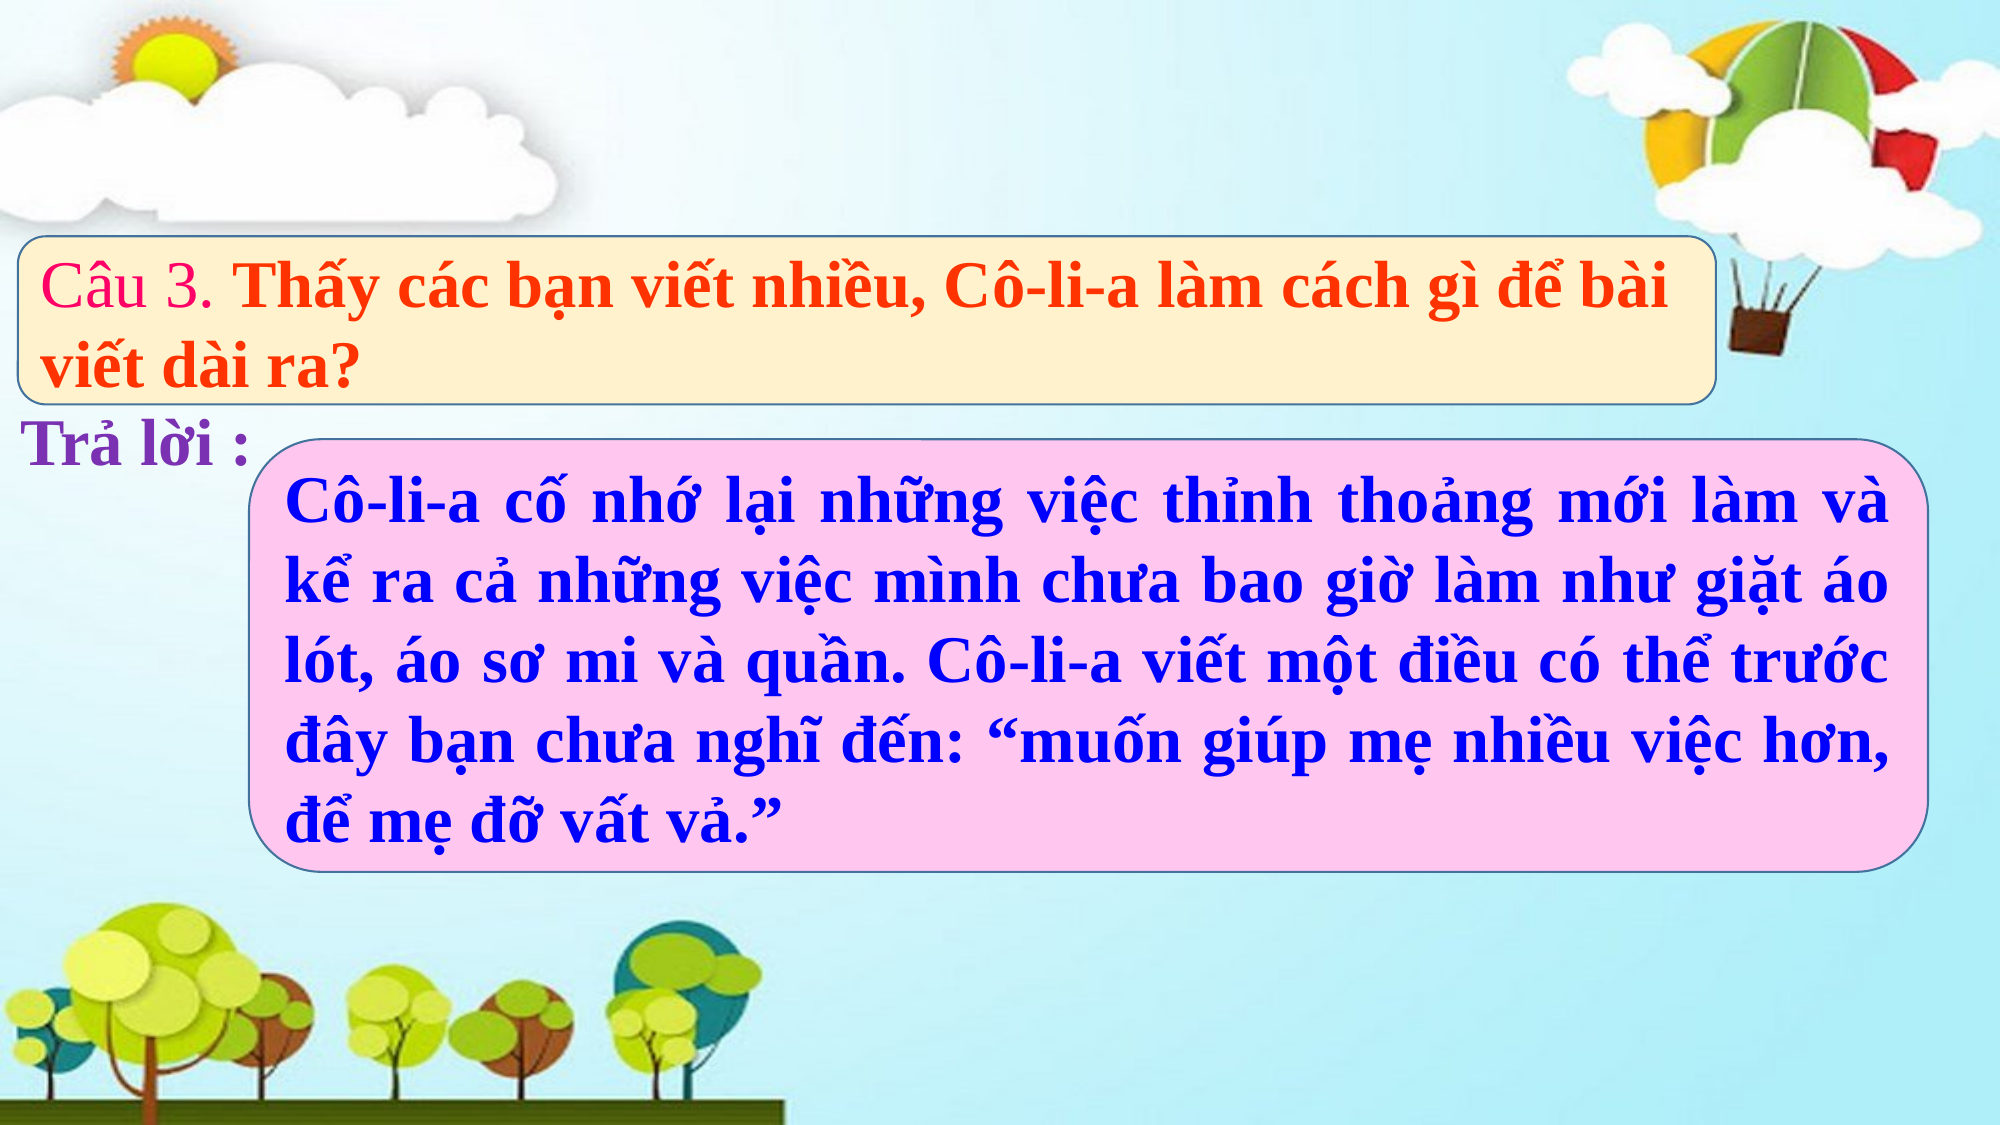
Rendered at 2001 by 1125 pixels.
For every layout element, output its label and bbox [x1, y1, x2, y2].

list [0, 0, 2000, 1125]
